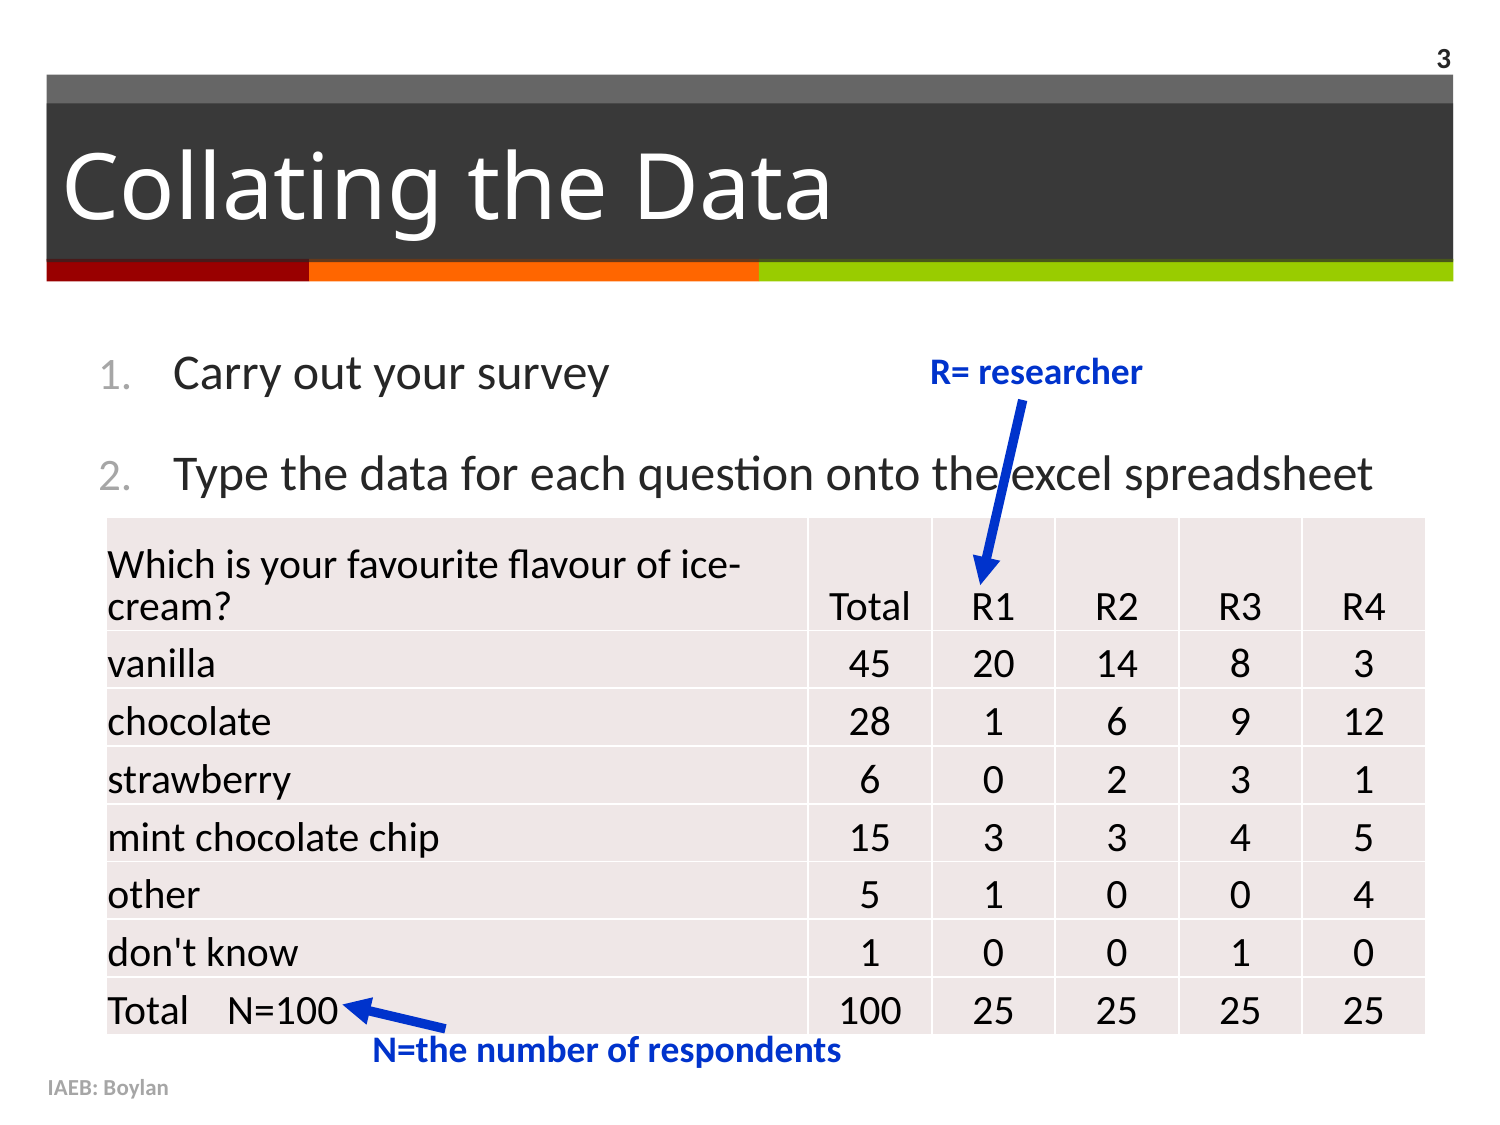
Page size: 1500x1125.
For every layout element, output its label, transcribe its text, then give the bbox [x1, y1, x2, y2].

table_cell 45 [809, 631, 931, 687]
table_cell 0 [933, 747, 1054, 803]
text_box N=the number of respondents [357, 1018, 875, 1078]
table_header R1 [933, 518, 1054, 630]
table_cell 0 [1180, 862, 1301, 918]
table_cell 25 [1303, 978, 1425, 1034]
table_cell 25 [1056, 978, 1178, 1034]
list Carry out your survey Type the data for each question onto the excel spreadsheet [83, 331, 1454, 1056]
table_cell 5 [809, 862, 931, 918]
table_cell 4 [1180, 805, 1301, 861]
table_cell other [107, 862, 807, 918]
table_cell 12 [1303, 689, 1425, 745]
table_cell 0 [1303, 920, 1425, 976]
table_cell Total N=100 [107, 978, 807, 1034]
table_cell 3 [1303, 631, 1425, 687]
table_cell 3 [1180, 747, 1301, 803]
table_cell 1 [933, 689, 1054, 745]
table_cell 0 [933, 920, 1054, 976]
table_cell 15 [809, 805, 931, 861]
table_cell 25 [933, 978, 1054, 1034]
table_cell mint chocolate chip [107, 805, 807, 861]
table_cell 5 [1303, 805, 1425, 861]
table_cell 6 [1056, 689, 1178, 745]
table_cell 3 [1056, 805, 1178, 861]
table_cell 0 [1056, 920, 1178, 976]
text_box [979, 399, 1024, 586]
table_cell 6 [809, 747, 931, 803]
table_cell 1 [809, 920, 931, 976]
table_cell 100 [809, 978, 931, 1034]
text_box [341, 1003, 446, 1030]
table_header R3 [1180, 518, 1301, 630]
slide_number 3 [1362, 27, 1466, 87]
table_cell 4 [1303, 862, 1425, 918]
table_header R2 [1056, 518, 1178, 630]
table_cell 20 [933, 631, 1054, 687]
table_cell 0 [1056, 862, 1178, 918]
table_cell 9 [1180, 689, 1301, 745]
table_cell 1 [933, 862, 1054, 918]
table_header R4 [1303, 518, 1425, 630]
table_cell 28 [809, 689, 931, 745]
table_cell 3 [933, 805, 1054, 861]
text_box R= researcher [915, 339, 1253, 400]
table_cell strawberry [107, 747, 807, 803]
table_cell don't know [107, 920, 807, 976]
table_cell chocolate [107, 689, 807, 745]
table_header Which is your favourite flavour of ice-cream? [107, 518, 807, 630]
table_cell 14 [1056, 631, 1178, 687]
table_cell 1 [1303, 747, 1425, 803]
table_cell vanilla [107, 631, 807, 687]
title Collating the Data [46, 103, 1454, 263]
table_cell 8 [1180, 631, 1301, 687]
footer IAEB: Boylan [32, 1055, 1038, 1116]
table_cell 1 [1180, 920, 1301, 976]
table_header Total [809, 518, 931, 630]
table_cell 25 [1180, 978, 1301, 1034]
table_cell 2 [1056, 747, 1178, 803]
